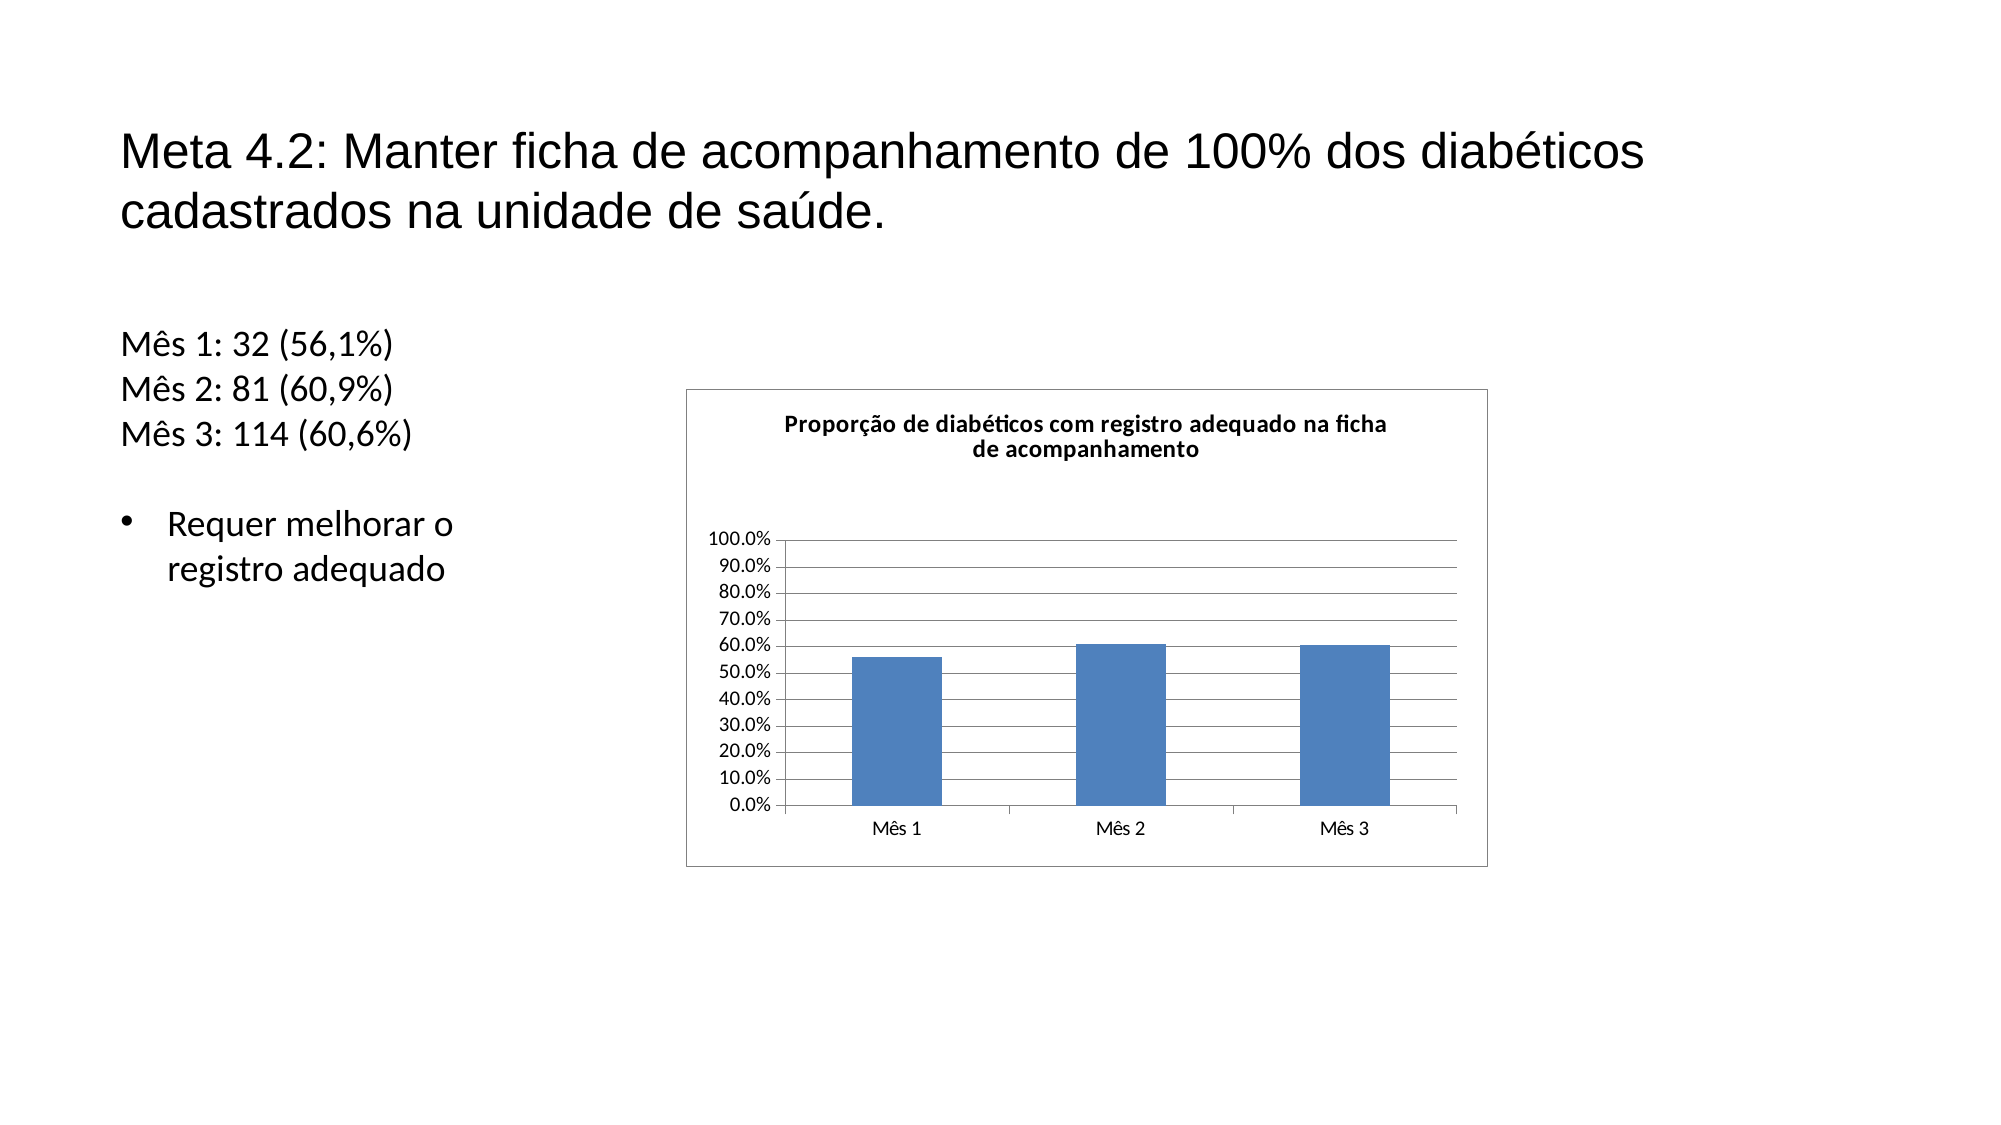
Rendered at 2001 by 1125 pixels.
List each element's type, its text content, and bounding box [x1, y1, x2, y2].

chart [686, 388, 1488, 867]
text_box Mês 1: 32 (56,1%) Mês 2: 81 (60,9%) Mês 3: 114 (60,6%) Requer melhorar o registro adequado [105, 311, 520, 641]
text_box Meta 4.2: Manter ficha de acompanhamento de 100% dos diabéticos cadastrados na unidade de saúde. [105, 111, 1868, 246]
